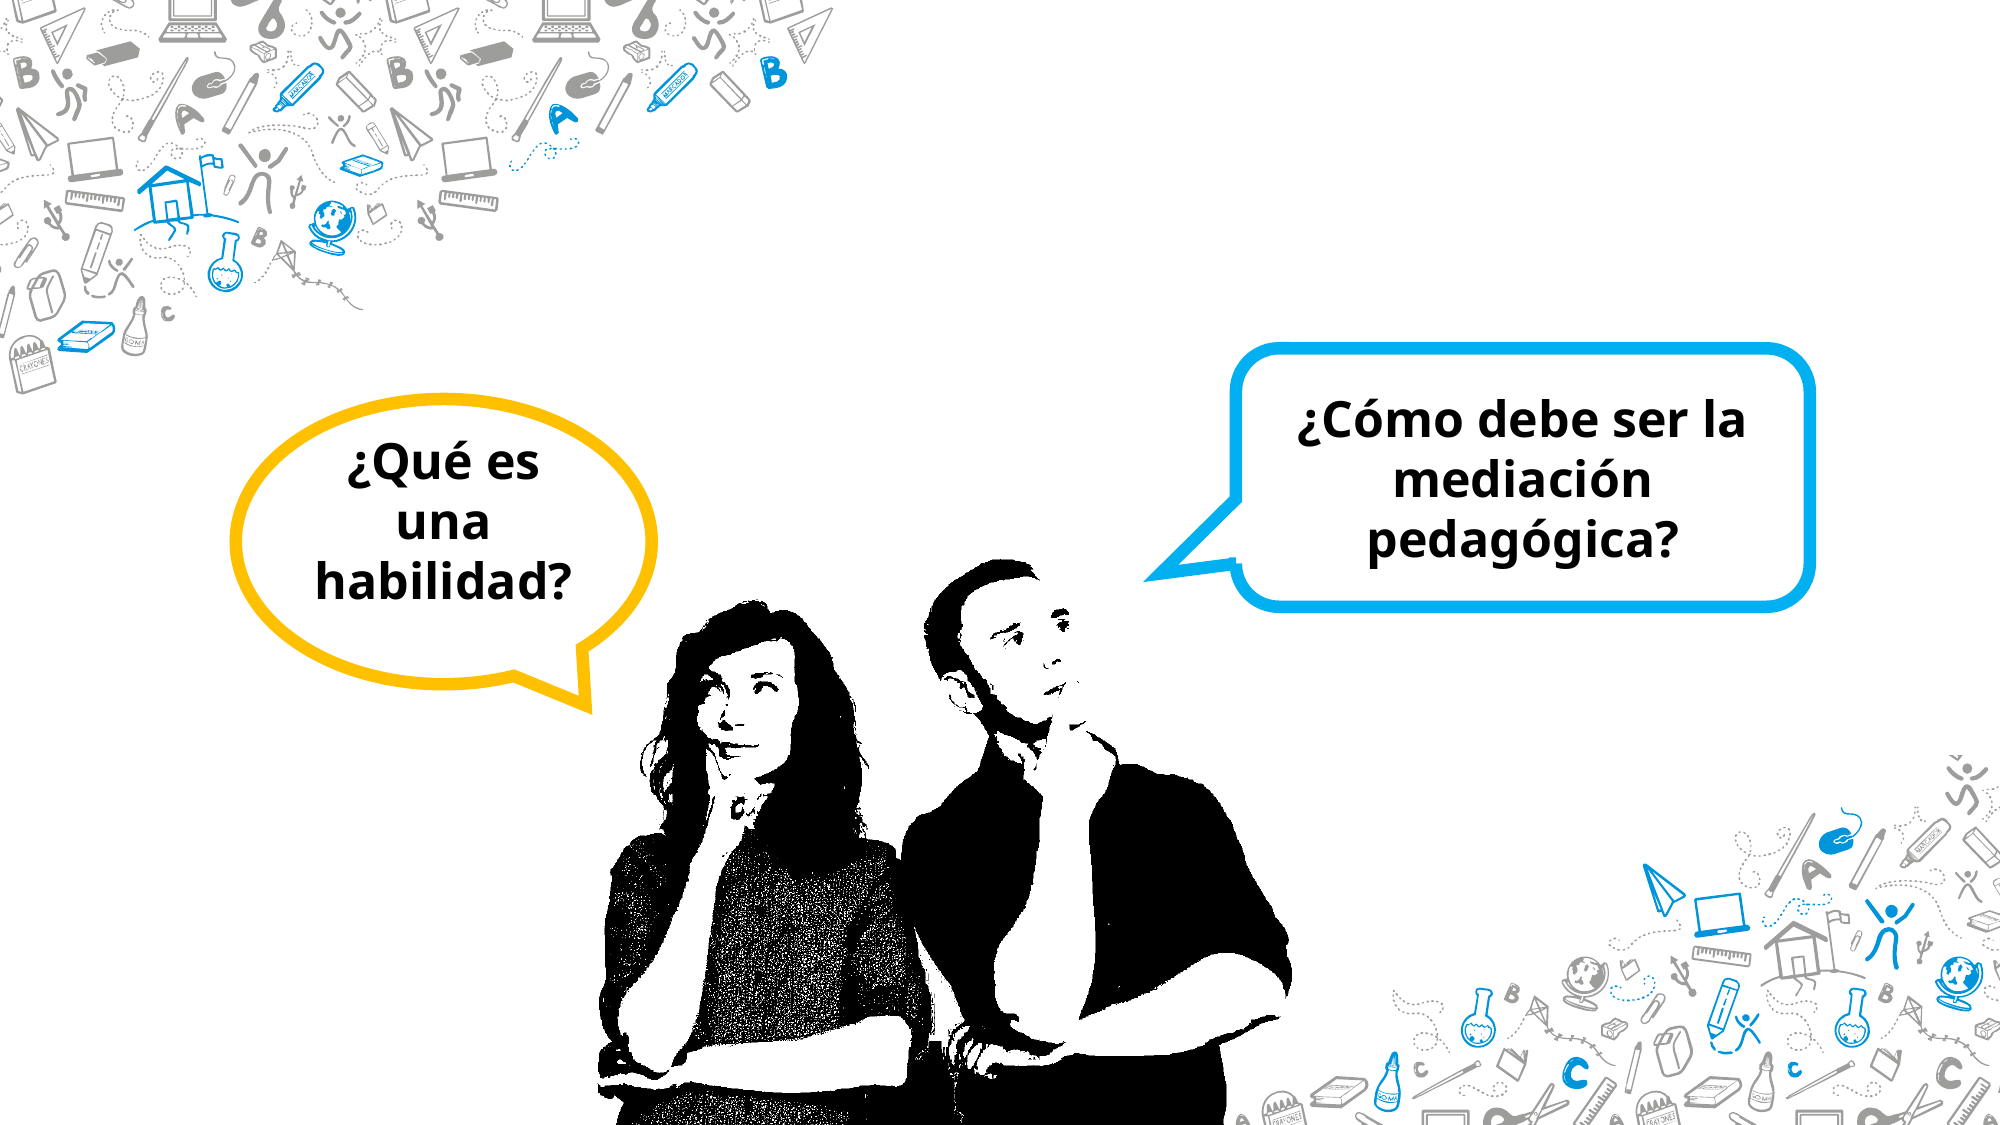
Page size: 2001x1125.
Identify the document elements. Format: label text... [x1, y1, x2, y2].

picture [0, 0, 835, 395]
text_box ¿Qué es una habilidad? [234, 397, 653, 707]
picture [589, 550, 2000, 1125]
text_box ¿Cómo debe ser la mediación pedagógica? [1182, 347, 1811, 608]
picture [1181, 550, 1294, 600]
